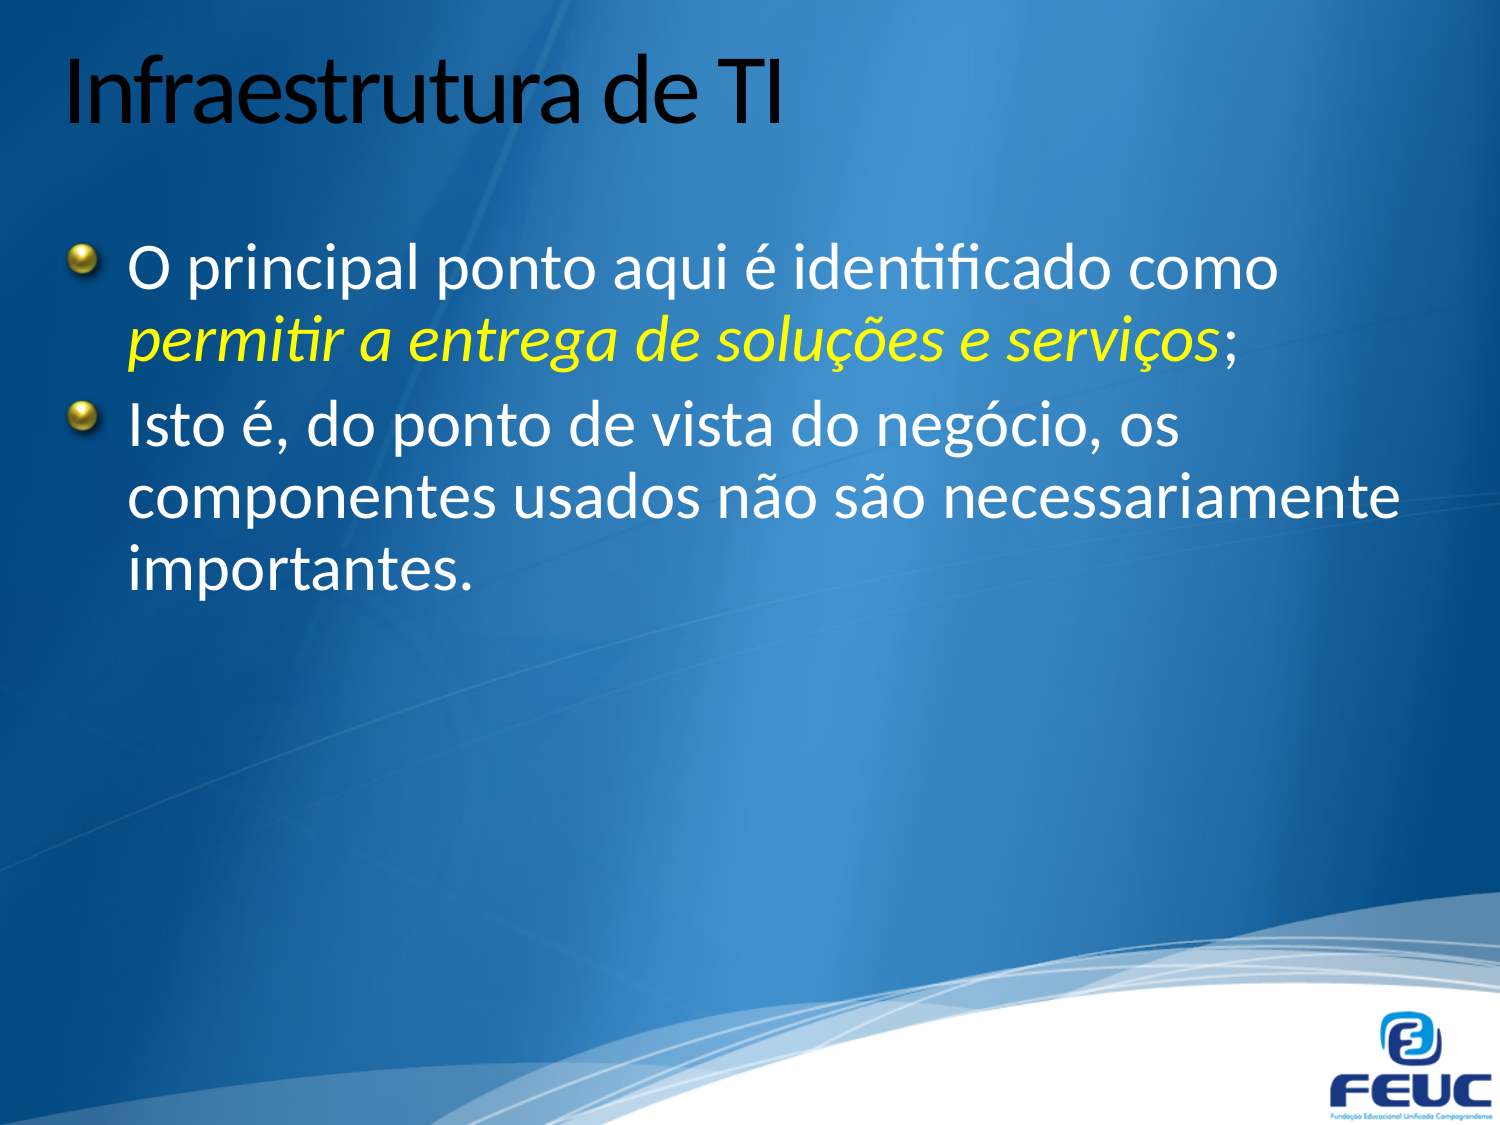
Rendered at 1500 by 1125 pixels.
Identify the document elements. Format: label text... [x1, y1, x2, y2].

picture [0, 0, 1500, 1125]
title Infraestrutura de TI [62, 37, 1438, 147]
list O principal ponto aqui é identificado como permitir a entrega de soluções e serviços; Isto é, do ponto de vista do negócio, os componentes usados não são necessariamente importantes. [62, 231, 1438, 612]
